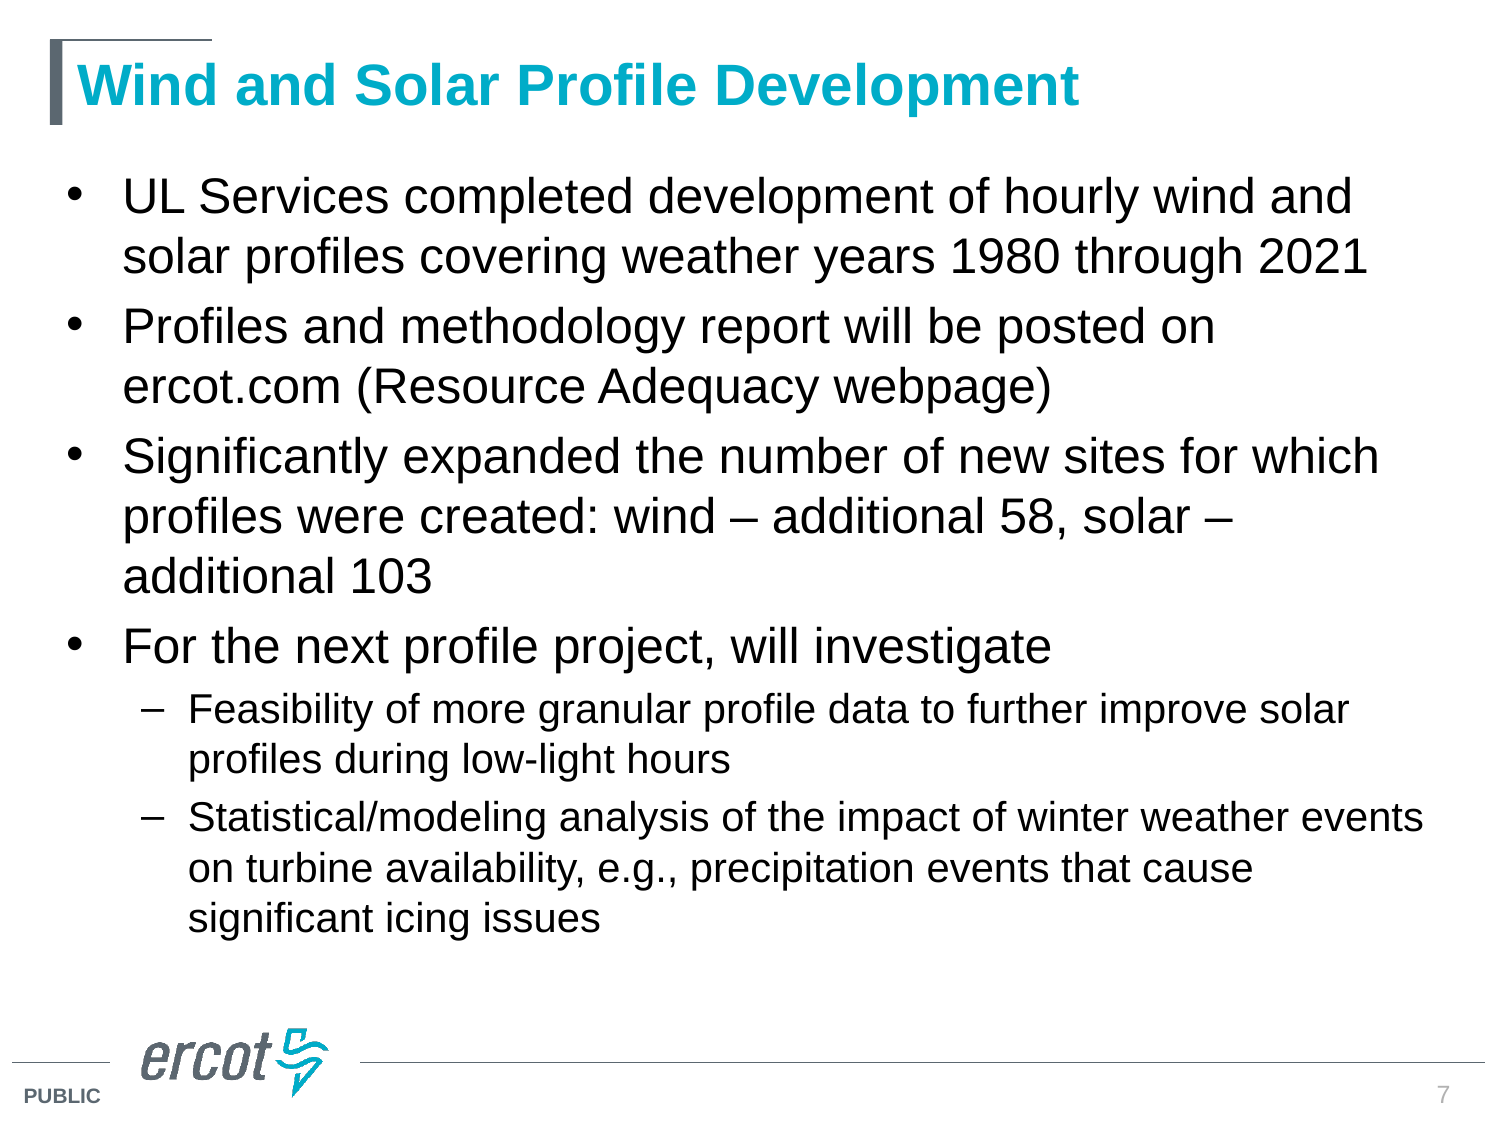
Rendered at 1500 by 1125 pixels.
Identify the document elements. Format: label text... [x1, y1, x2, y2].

list UL Services completed development of hourly wind and solar profiles covering weather years 1980 through 2021 Profiles and methodology report will be posted on ercot.com (Resource Adequacy webpage) Significantly expanded the number of new sites for which profiles were created: wind – additional 58, solar – additional 103 For the next profile project, will investigate Feasibility of more granular profile data to further improve solar profiles during low-light hours Statistical/modeling analysis of the impact of winter weather events on turbine availability, e.g., precipitation events that cause significant icing issues [51, 156, 1450, 975]
picture [137, 1024, 332, 1100]
title Wind and Solar Profile Development [62, 39, 1450, 125]
slide_number 7 [1412, 1074, 1475, 1112]
